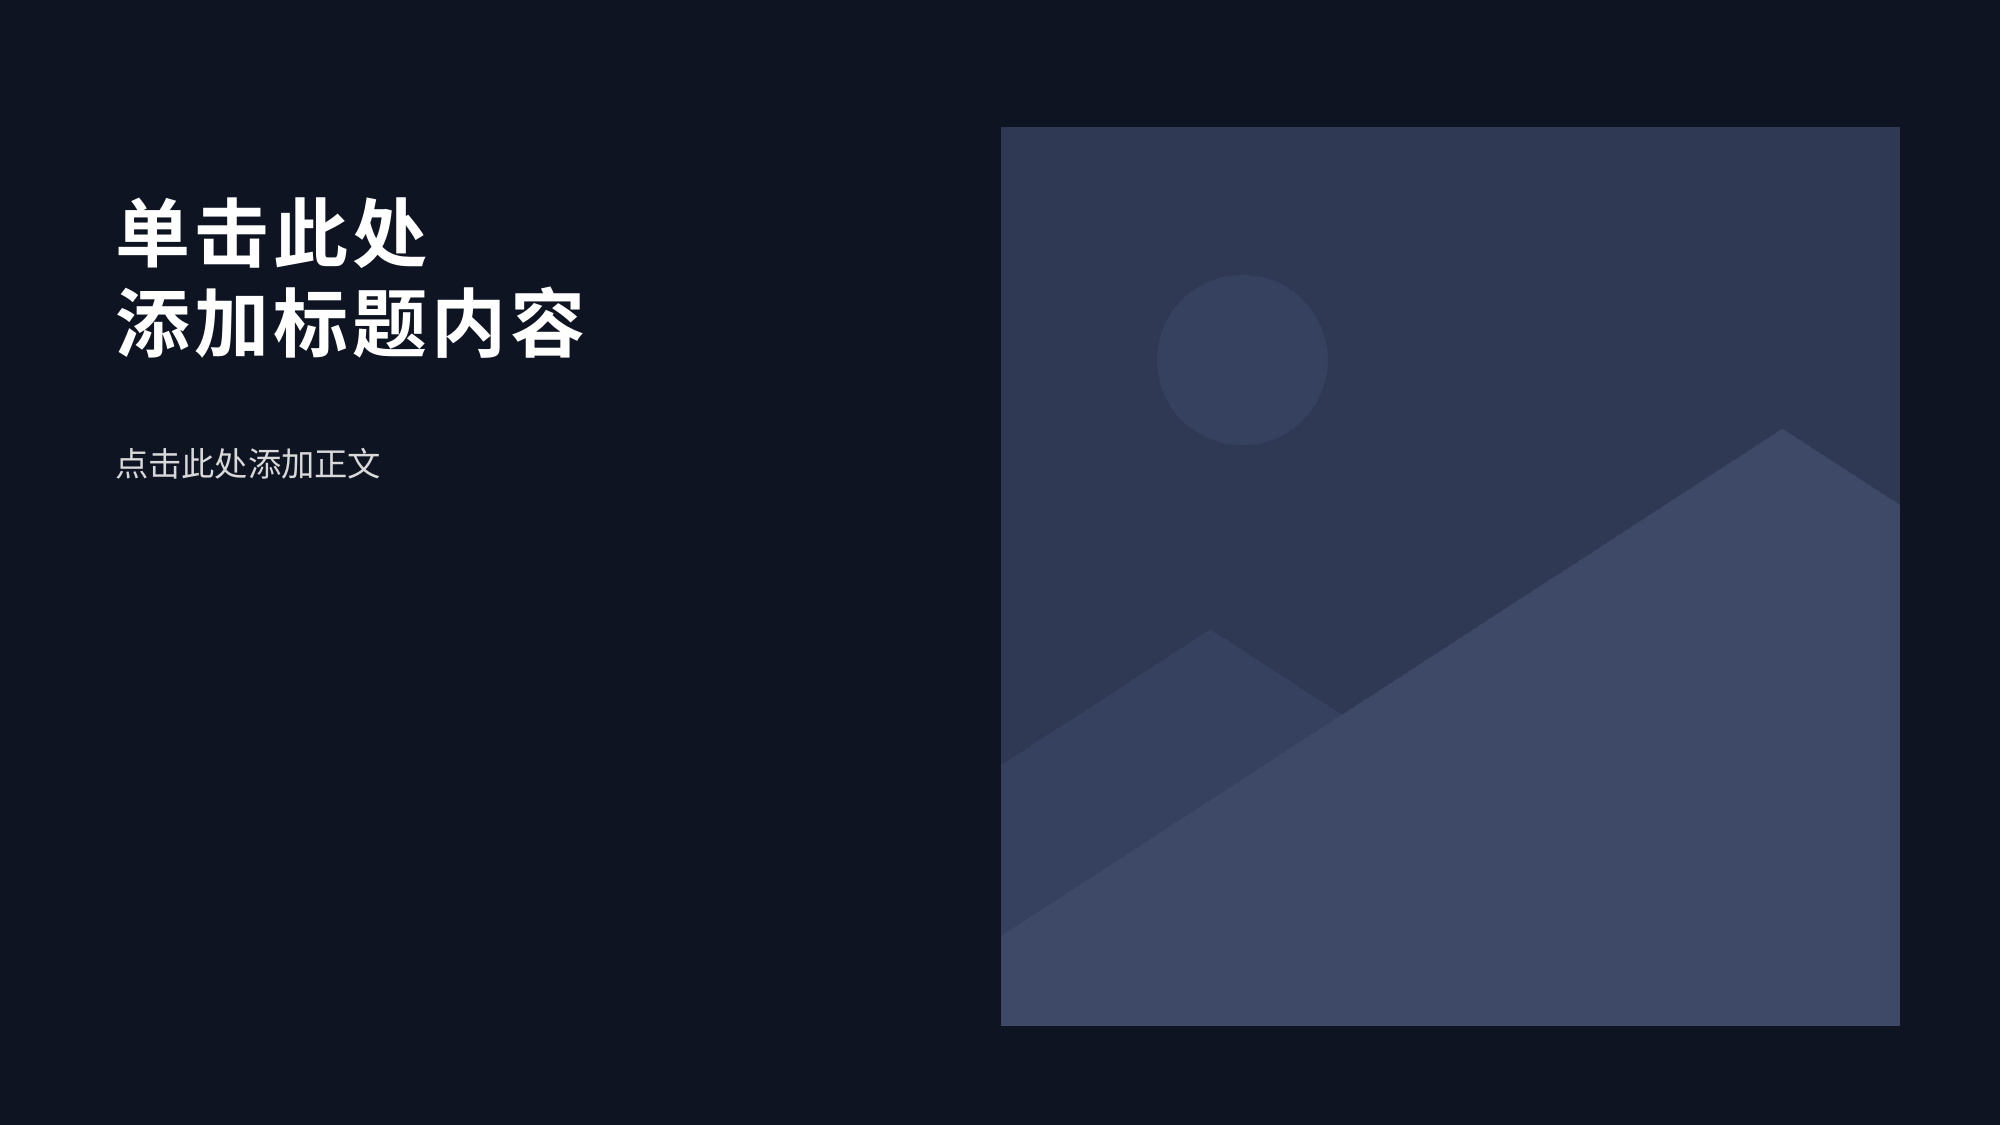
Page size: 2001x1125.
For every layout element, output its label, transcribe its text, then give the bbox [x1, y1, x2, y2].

text_box 单击此处 添加标题内容 [100, 127, 901, 374]
text_box 点击此处添加正文 [100, 424, 901, 1026]
picture [1001, 127, 1900, 1026]
